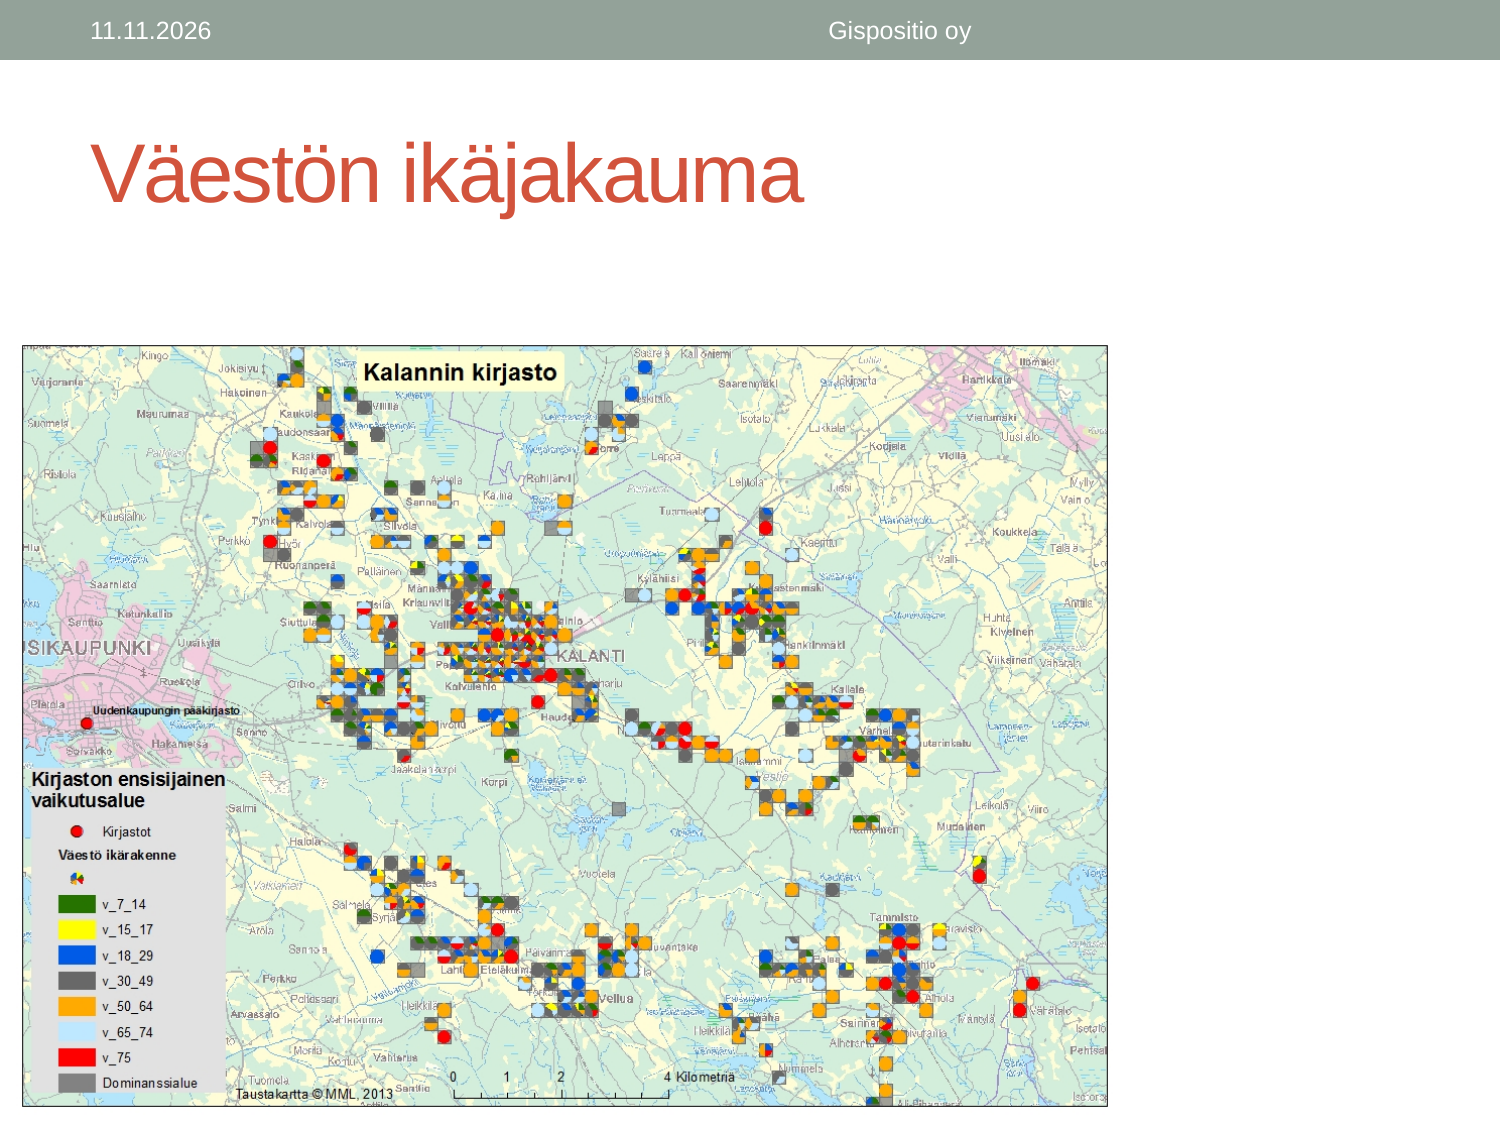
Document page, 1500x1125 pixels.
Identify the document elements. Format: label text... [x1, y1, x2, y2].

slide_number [75, 3, 550, 57]
title Väestön ikäjakauma [75, 87, 1425, 250]
footer Gispositio oy [562, 3, 1238, 57]
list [0, 324, 1131, 1125]
